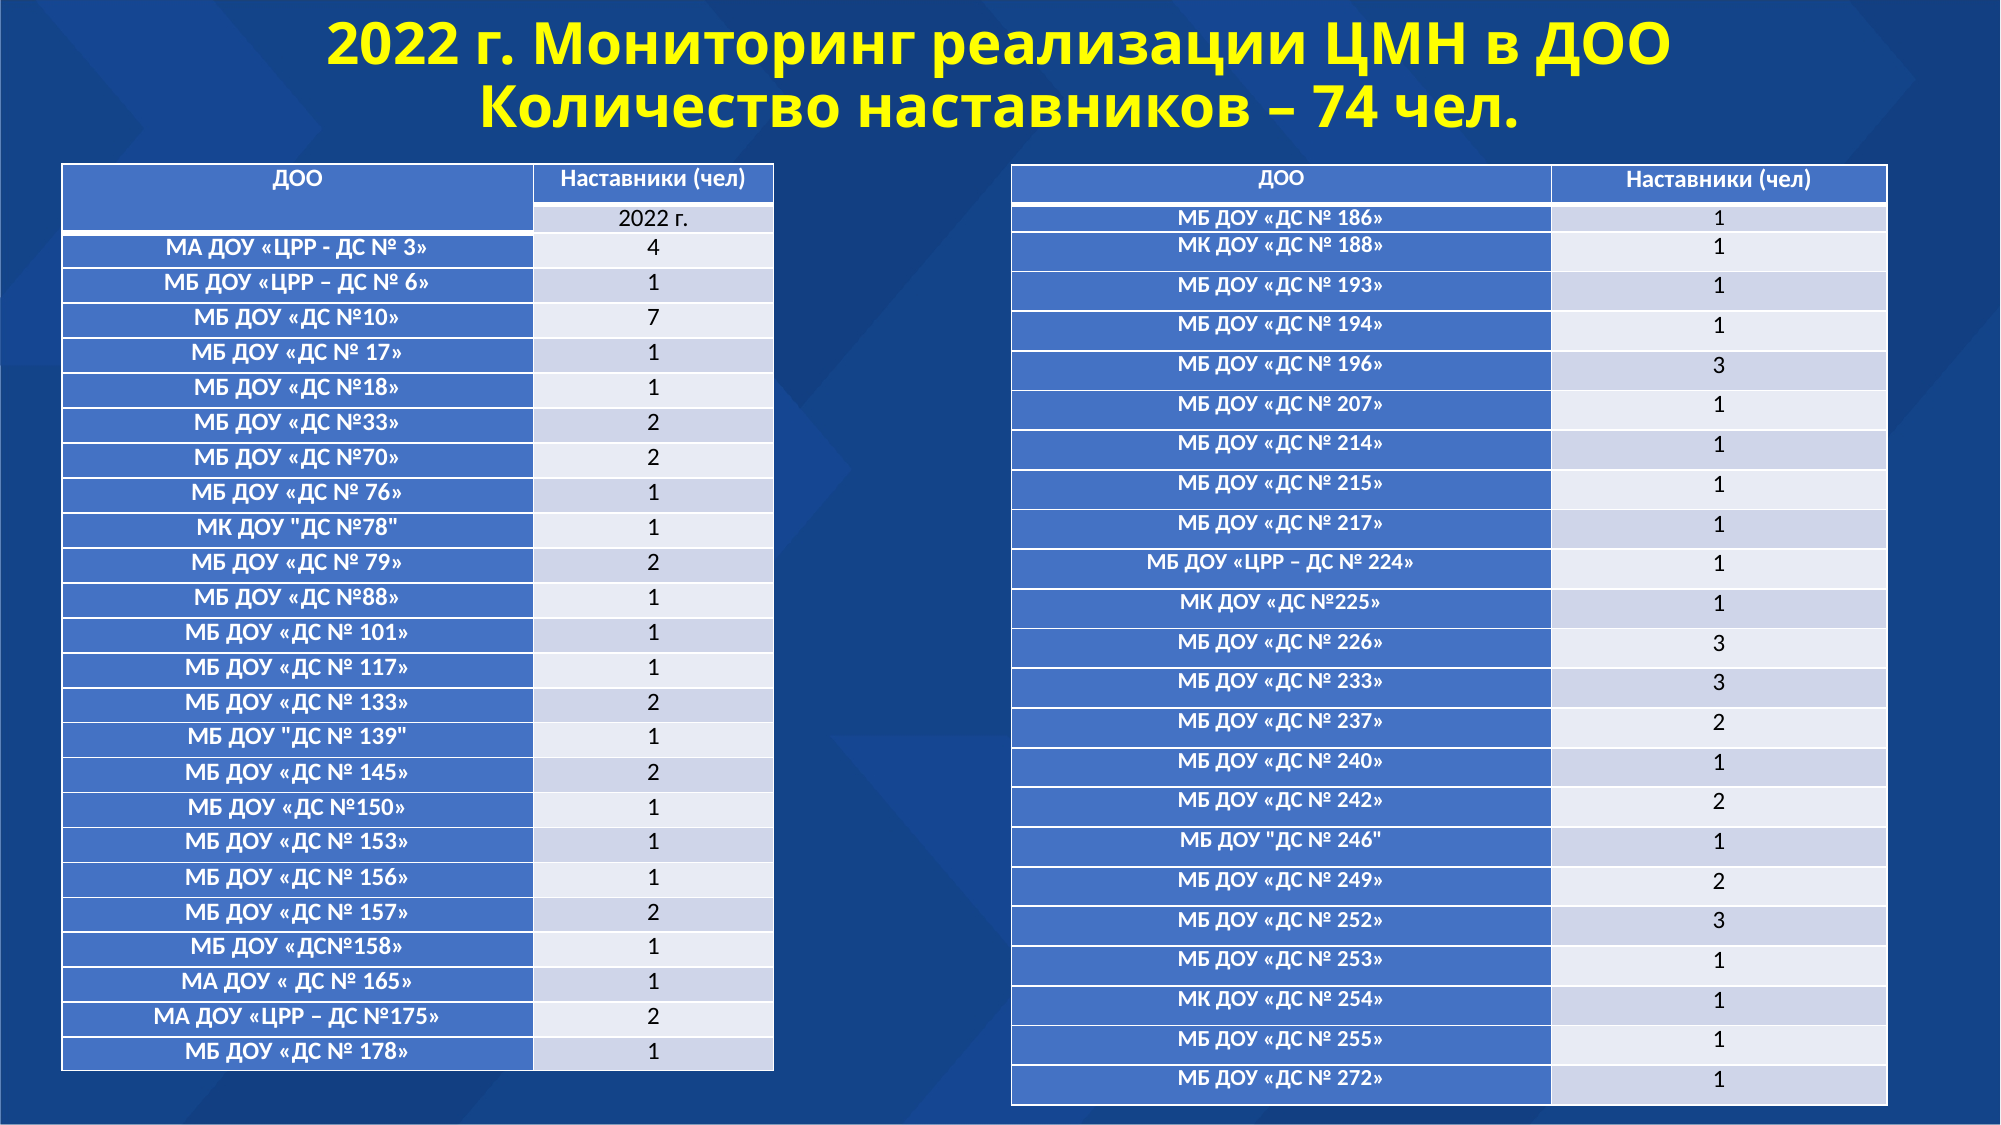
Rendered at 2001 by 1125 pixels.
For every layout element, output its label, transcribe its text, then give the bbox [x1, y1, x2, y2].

table_cell МБ ДОУ «ДС № 17» [63, 339, 533, 372]
table_cell МБ ДОУ «ДС № 240» [1012, 749, 1551, 786]
table_cell 2 [534, 549, 773, 582]
table_cell МК ДОУ «ДС № 188» [1012, 233, 1551, 271]
table_cell МБ ДОУ «ДС № 117» [63, 654, 533, 687]
table_cell МК ДОУ "ДС №78" [63, 514, 533, 547]
table_cell МБ ДОУ «ДС № 133» [63, 689, 533, 722]
table_cell МБ ДОУ «ДС № 196» [1012, 352, 1551, 390]
table_cell 1 [1552, 391, 1886, 429]
table_cell МБ ДОУ «ДС№158» [63, 933, 533, 966]
table_cell 1 [1552, 590, 1886, 628]
table_cell 2022 г. [534, 207, 773, 232]
table_cell 1 [1552, 312, 1886, 350]
table_cell МБ ДОУ «ДС №10» [63, 304, 533, 337]
table_cell 1 [1552, 828, 1886, 866]
title 2022 г. Мониторинг реализации ЦМН в ДОО Количество наставников – 74 чел. [137, 59, 1863, 165]
table_cell 1 [534, 269, 773, 302]
table_cell 1 [1552, 1066, 1886, 1104]
table_cell 1 [1552, 233, 1886, 271]
table_header ДОО [63, 165, 533, 230]
table_cell 2 [1552, 868, 1886, 905]
table_cell 2 [1552, 788, 1886, 826]
table_cell МБ ДОУ «ДС №88» [63, 584, 533, 617]
table_cell МБ ДОУ «ДС № 145» [63, 758, 533, 792]
table_cell 1 [534, 619, 773, 652]
table_cell 3 [1552, 629, 1886, 667]
table_cell МБ ДОУ «ДС № 207» [1012, 391, 1551, 429]
table_cell 1 [1552, 471, 1886, 509]
table_cell 1 [1552, 207, 1886, 231]
table_cell МК ДОУ «ДС № 254» [1012, 987, 1551, 1025]
table_cell МБ ДОУ «ДС № 156» [63, 863, 533, 897]
table_cell МБ ДОУ «ДС № 186» [1012, 207, 1551, 231]
table_cell 3 [1552, 669, 1886, 707]
table_cell МБ ДОУ «ДС № 253» [1012, 947, 1551, 985]
table_cell МБ ДОУ «ДС № 193» [1012, 272, 1551, 310]
table_cell МБ ДОУ «ДС № 101» [63, 619, 533, 652]
table_cell 1 [534, 374, 773, 407]
table_cell МБ ДОУ "ДС № 139" [63, 723, 533, 757]
table_cell 1 [534, 654, 773, 687]
table_cell 2 [534, 689, 773, 722]
table_cell МБ ДОУ «ДС № 242» [1012, 788, 1551, 826]
table_cell МБ ДОУ «ДС № 226» [1012, 629, 1551, 667]
table_cell 1 [1552, 510, 1886, 548]
picture [0, 0, 2001, 1125]
table_cell 2 [534, 1003, 773, 1036]
table_cell МА ДОУ «ЦРР - ДС № 3» [63, 236, 533, 267]
table_cell МБ ДОУ «ДС № 255» [1012, 1026, 1551, 1064]
table_cell МБ ДОУ «ДС № 215» [1012, 471, 1551, 509]
table_cell 1 [1552, 749, 1886, 786]
table_cell МА ДОУ «ЦРР – ДС №175» [63, 1003, 533, 1036]
table_cell МБ ДОУ «ДС № 214» [1012, 431, 1551, 469]
table_cell 1 [1552, 1026, 1886, 1064]
table_cell МБ ДОУ «ДС №18» [63, 374, 533, 407]
table_cell МБ ДОУ «ДС № 237» [1012, 709, 1551, 747]
table_cell МБ ДОУ «ДС № 178» [63, 1038, 533, 1070]
table_cell 1 [534, 968, 773, 1001]
table_cell МБ ДОУ «ДС № 79» [63, 549, 533, 582]
table_cell МБ ДОУ «ЦРР – ДС № 6» [63, 269, 533, 302]
table_cell МБ ДОУ "ДС № 246" [1012, 828, 1551, 866]
table_cell МБ ДОУ «ДС № 217» [1012, 510, 1551, 548]
table_cell 1 [1552, 550, 1886, 588]
table_cell МБ ДОУ «ДС № 249» [1012, 868, 1551, 905]
table_cell 2 [534, 444, 773, 477]
table_cell 3 [1552, 352, 1886, 390]
table_cell 1 [534, 514, 773, 547]
table_header ДОО [1012, 166, 1551, 202]
table_cell 1 [534, 584, 773, 617]
table_cell 1 [534, 933, 773, 966]
table_cell МБ ДОУ «ДС № 157» [63, 898, 533, 931]
table_cell 2 [534, 898, 773, 931]
table_cell МБ ДОУ «ДС № 194» [1012, 312, 1551, 350]
table_header Наставники (чел) [534, 165, 773, 202]
table_cell 2 [534, 758, 773, 792]
table_cell МБ ДОУ «ДС №33» [63, 409, 533, 442]
table_cell 2 [534, 409, 773, 442]
table_cell 1 [1552, 431, 1886, 469]
table_cell 1 [534, 479, 773, 512]
table_cell МБ ДОУ «ЦРР – ДС № 224» [1012, 550, 1551, 588]
table_header Наставники (чел) [1552, 166, 1886, 202]
table_cell МБ ДОУ «ДС № 153» [63, 828, 533, 862]
table_cell 1 [534, 339, 773, 372]
table_cell МБ ДОУ «ДС № 252» [1012, 907, 1551, 945]
table_cell 1 [534, 723, 773, 757]
table_cell МА ДОУ « ДС № 165» [63, 968, 533, 1001]
table_cell МБ ДОУ «ДС № 233» [1012, 669, 1551, 707]
table_cell МБ ДОУ «ДС № 76» [63, 479, 533, 512]
table_cell МБ ДОУ «ДС №70» [63, 444, 533, 477]
table_cell 1 [534, 828, 773, 862]
table_cell 7 [534, 304, 773, 337]
table_cell 1 [534, 1038, 773, 1070]
table_cell 2 [1552, 709, 1886, 747]
table_cell 4 [534, 234, 773, 267]
table_cell 1 [1552, 272, 1886, 310]
table_cell МБ ДОУ «ДС № 272» [1012, 1066, 1551, 1104]
table_cell 1 [1552, 987, 1886, 1025]
table_cell 1 [1552, 947, 1886, 985]
table_cell 1 [534, 863, 773, 897]
table_cell МК ДОУ «ДС №225» [1012, 590, 1551, 628]
table_cell МБ ДОУ «ДС №150» [63, 793, 533, 827]
table_cell 3 [1552, 907, 1886, 945]
table_cell 1 [534, 793, 773, 827]
